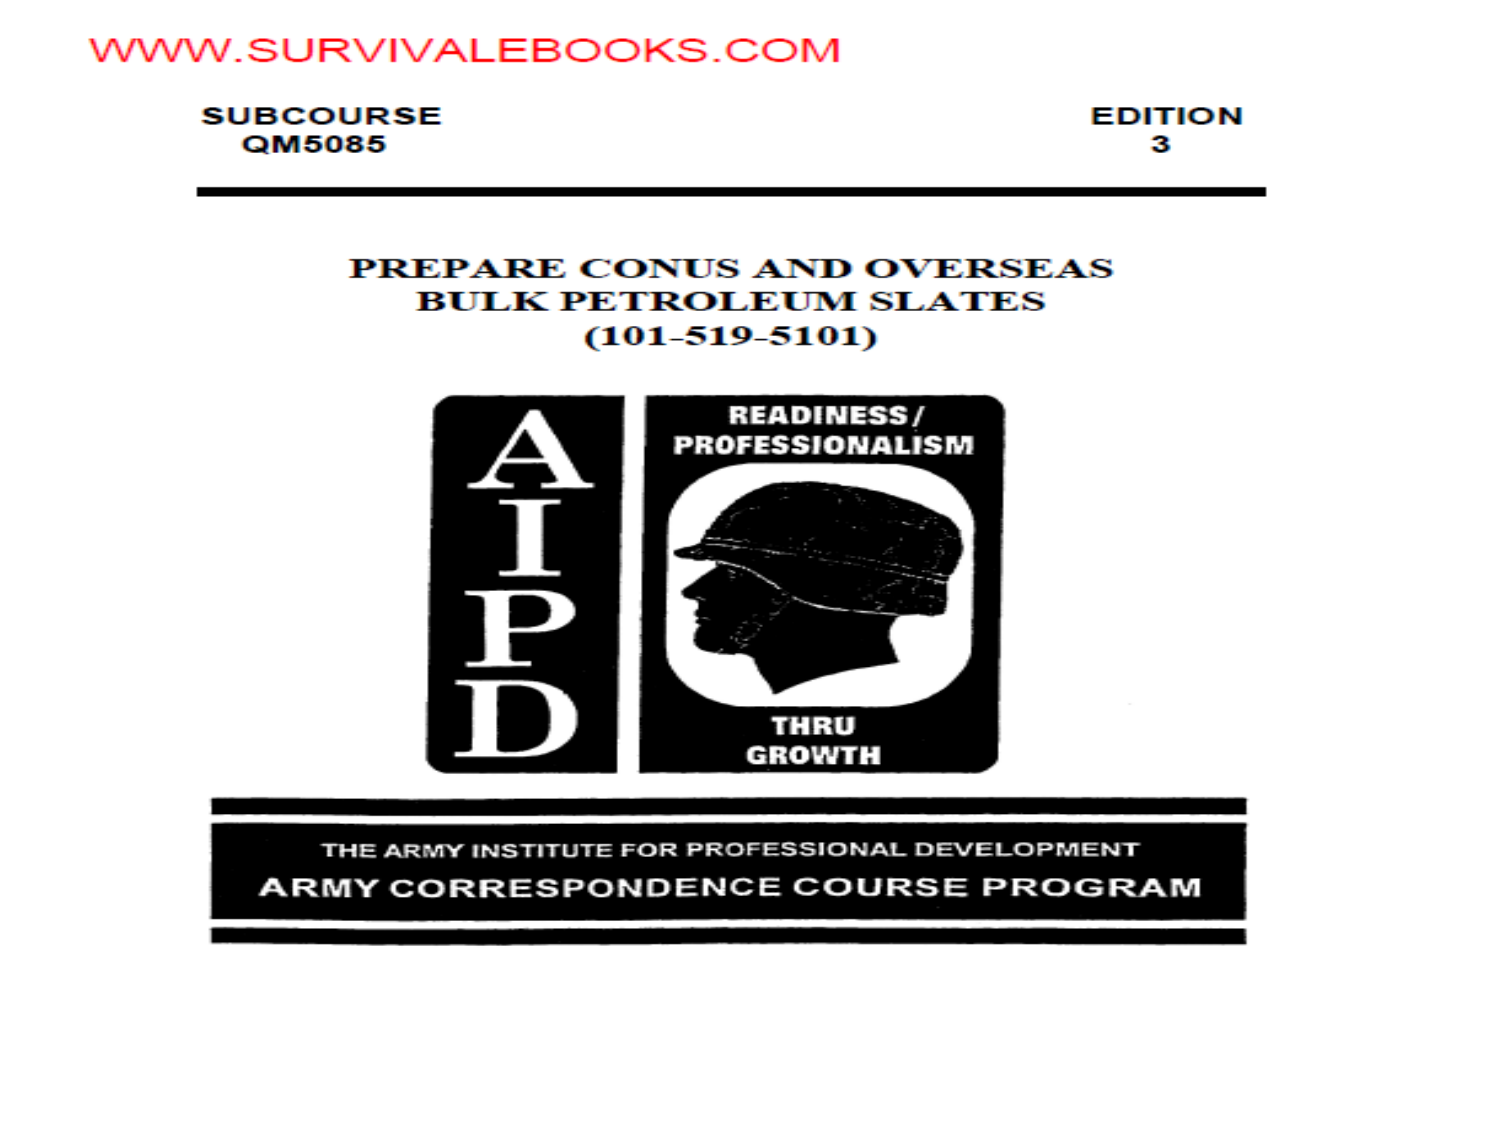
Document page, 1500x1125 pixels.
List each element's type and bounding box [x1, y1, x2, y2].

picture [87, 31, 1376, 1094]
